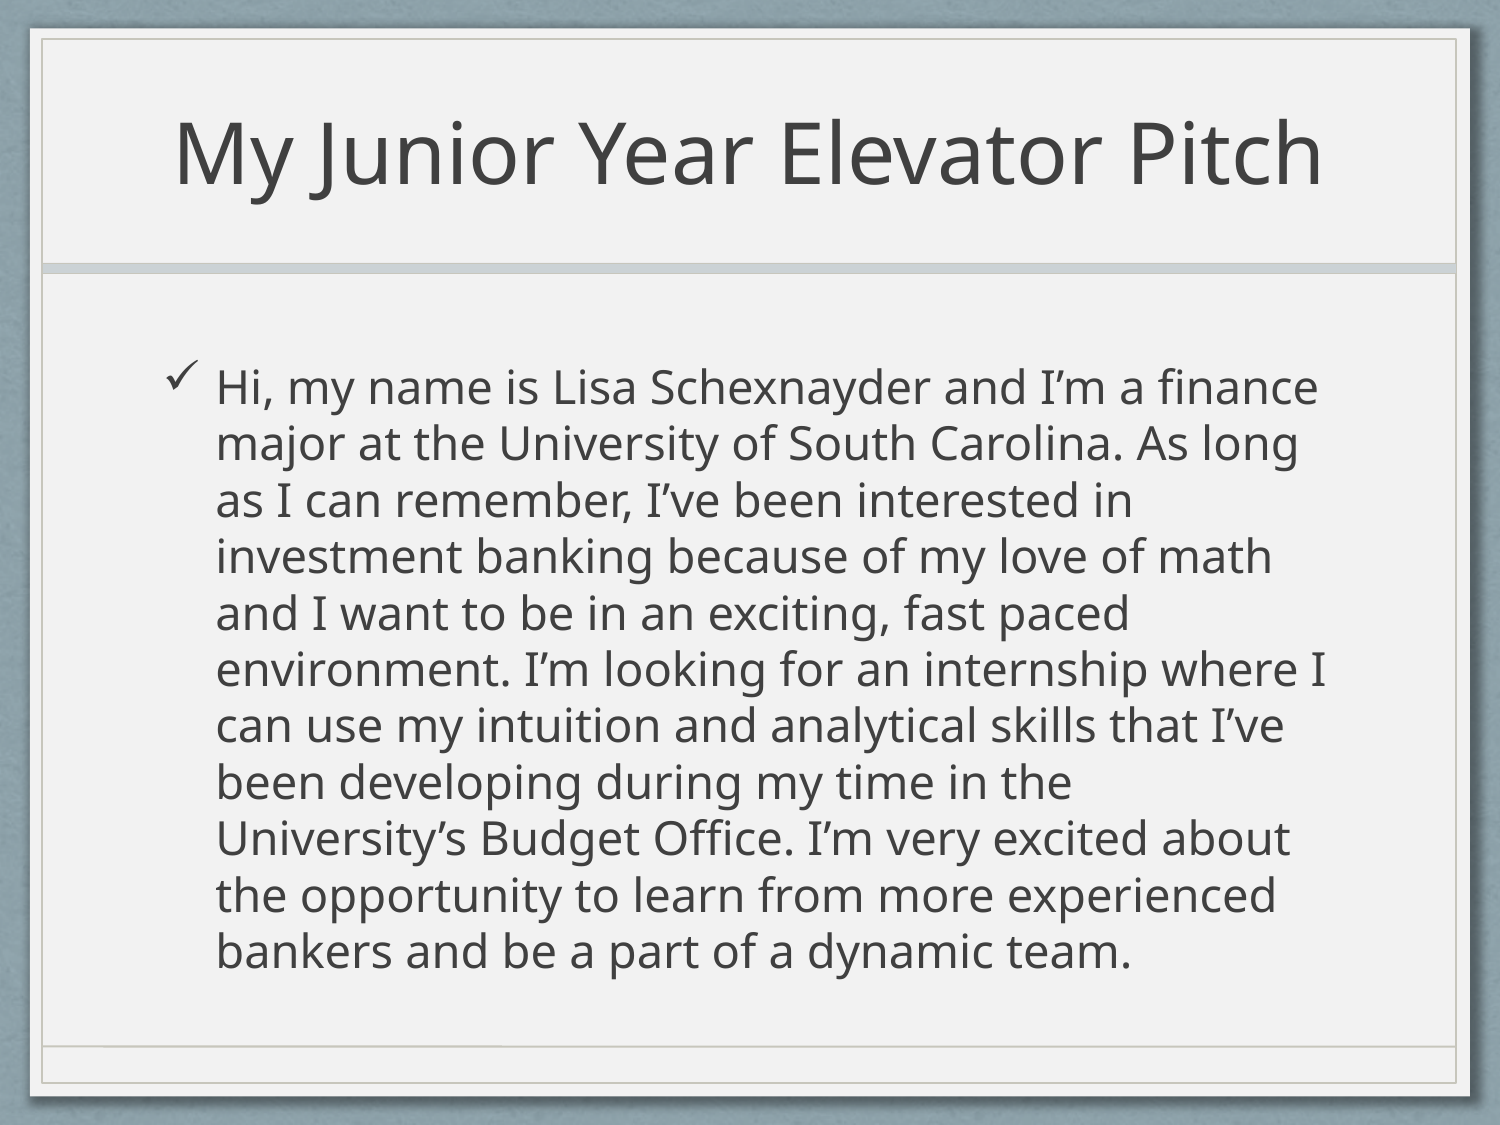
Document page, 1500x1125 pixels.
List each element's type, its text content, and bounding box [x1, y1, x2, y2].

title My Junior Year Elevator Pitch [147, 40, 1353, 260]
list Hi, my name is Lisa Schexnayder and I’m a finance major at the University of South Carolina. As long as I can remember, I’ve been interested in investment banking because of my love of math and I want to be in an exciting, fast paced environment. I’m looking for an internship where I can use my intuition and analytical skills that I’ve been developing during my time in the University’s Budget Office. I’m very excited about the opportunity to learn from more experienced bankers and be a part of a dynamic team. [147, 350, 1353, 995]
